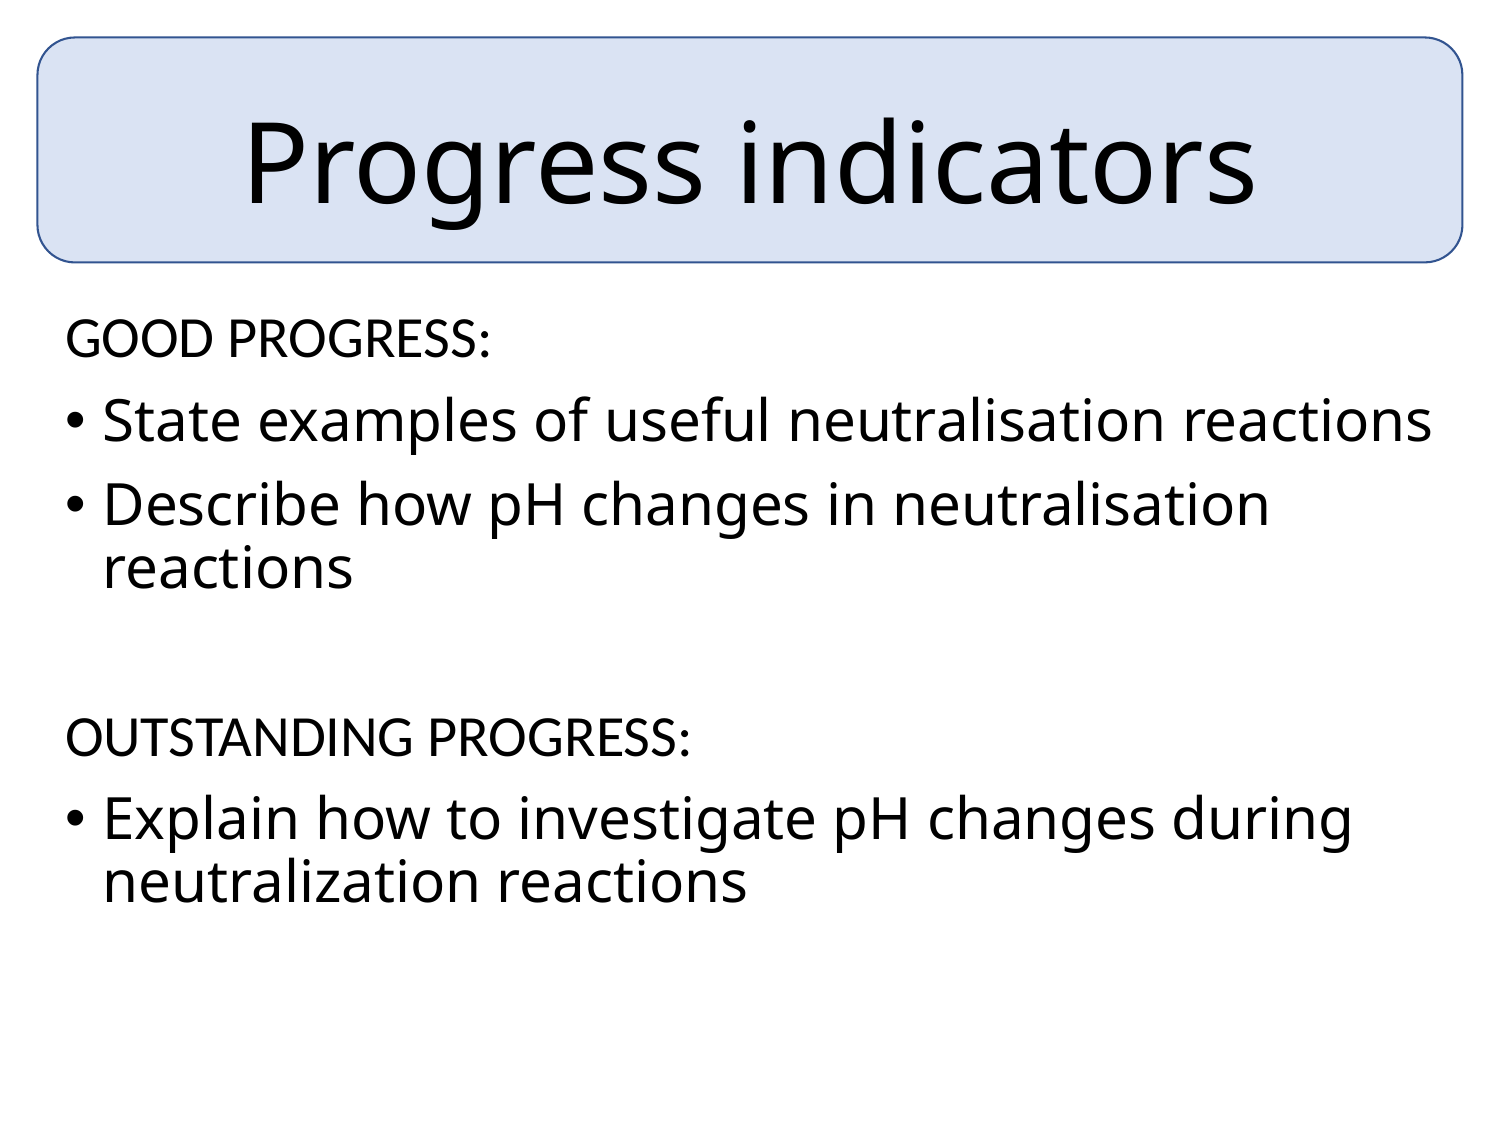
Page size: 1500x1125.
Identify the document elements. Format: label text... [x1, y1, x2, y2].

text_box Progress indicators [37, 37, 1463, 279]
list GOOD PROGRESS: State examples of useful neutralisation reactions Describe how pH changes in neutralisation reactions OUTSTANDING PROGRESS: Explain how to investigate pH changes during neutralization reactions [50, 299, 1463, 1088]
